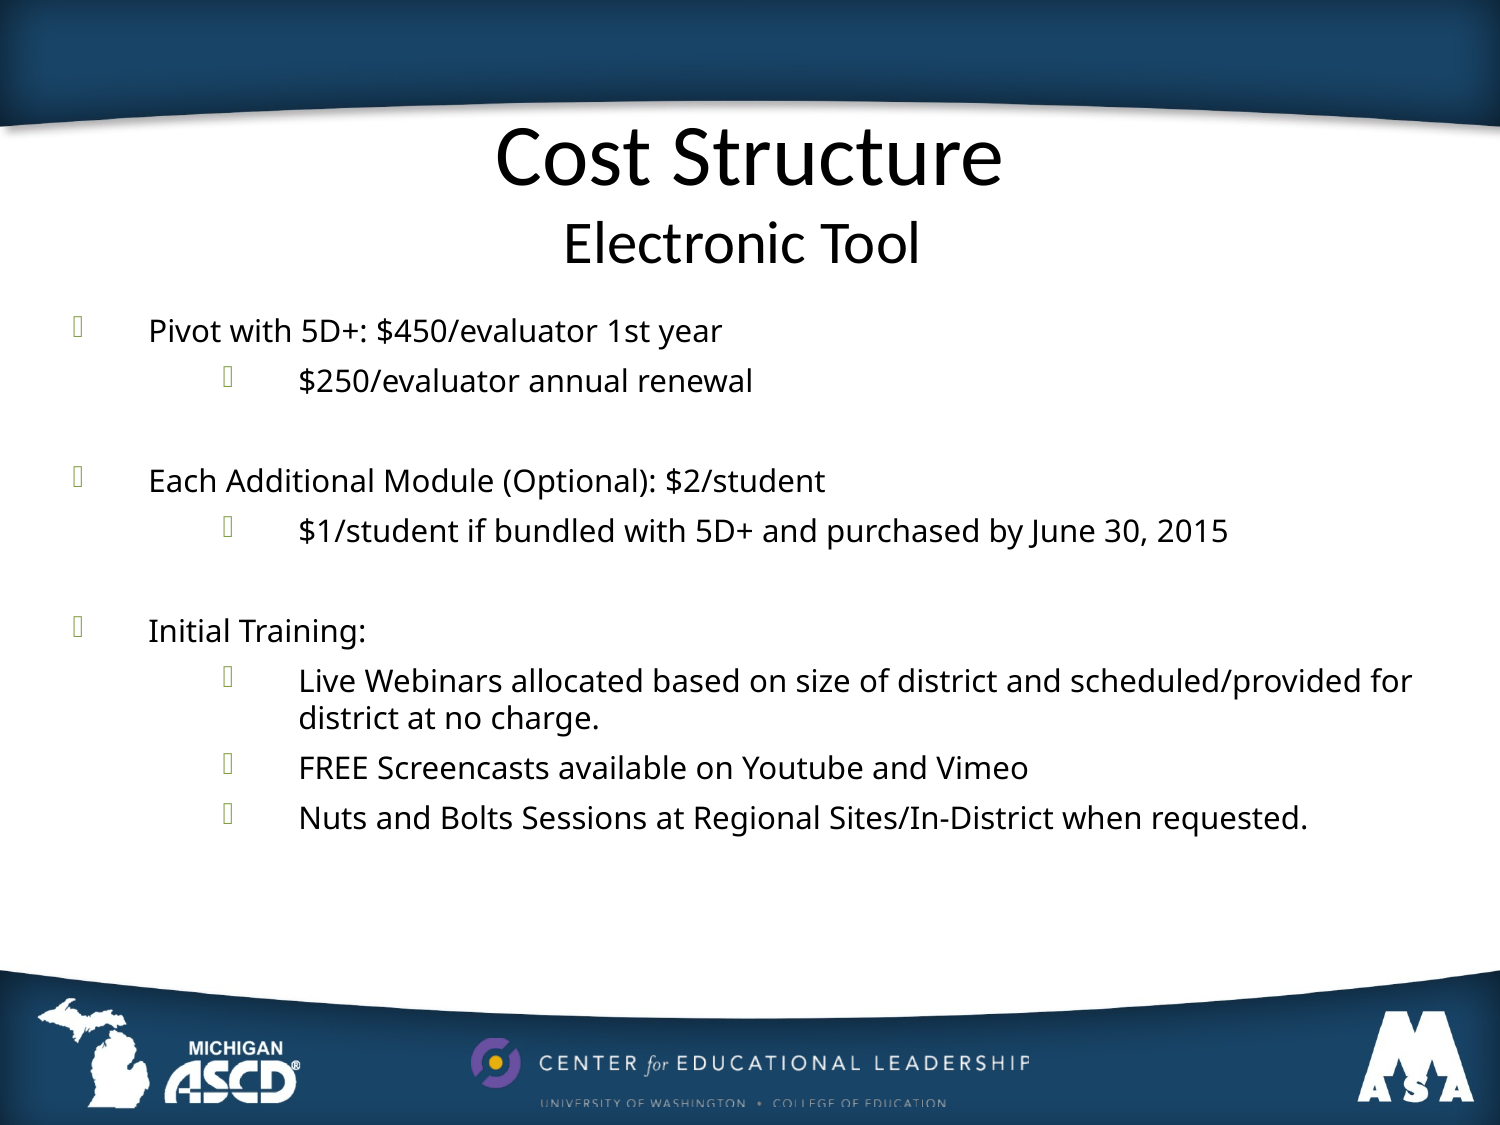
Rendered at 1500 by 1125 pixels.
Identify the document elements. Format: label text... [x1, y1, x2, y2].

text_box Pivot with 5D+: $450/evaluator 1st year $250/evaluator annual renewal Each Additional Module (Optional): $2/student $1/student if bundled with 5D+ and purchased by June 30, 2015 Initial Training: Live Webinars allocated based on size of district and scheduled/provided for district at no charge. FREE Screencasts available on Youtube and Vimeo Nuts and Bolts Sessions at Regional Sites/In-District when requested. [72, 311, 1477, 837]
title Cost Structure Electronic Tool [74, 92, 1426, 281]
picture [0, 0, 1500, 1125]
